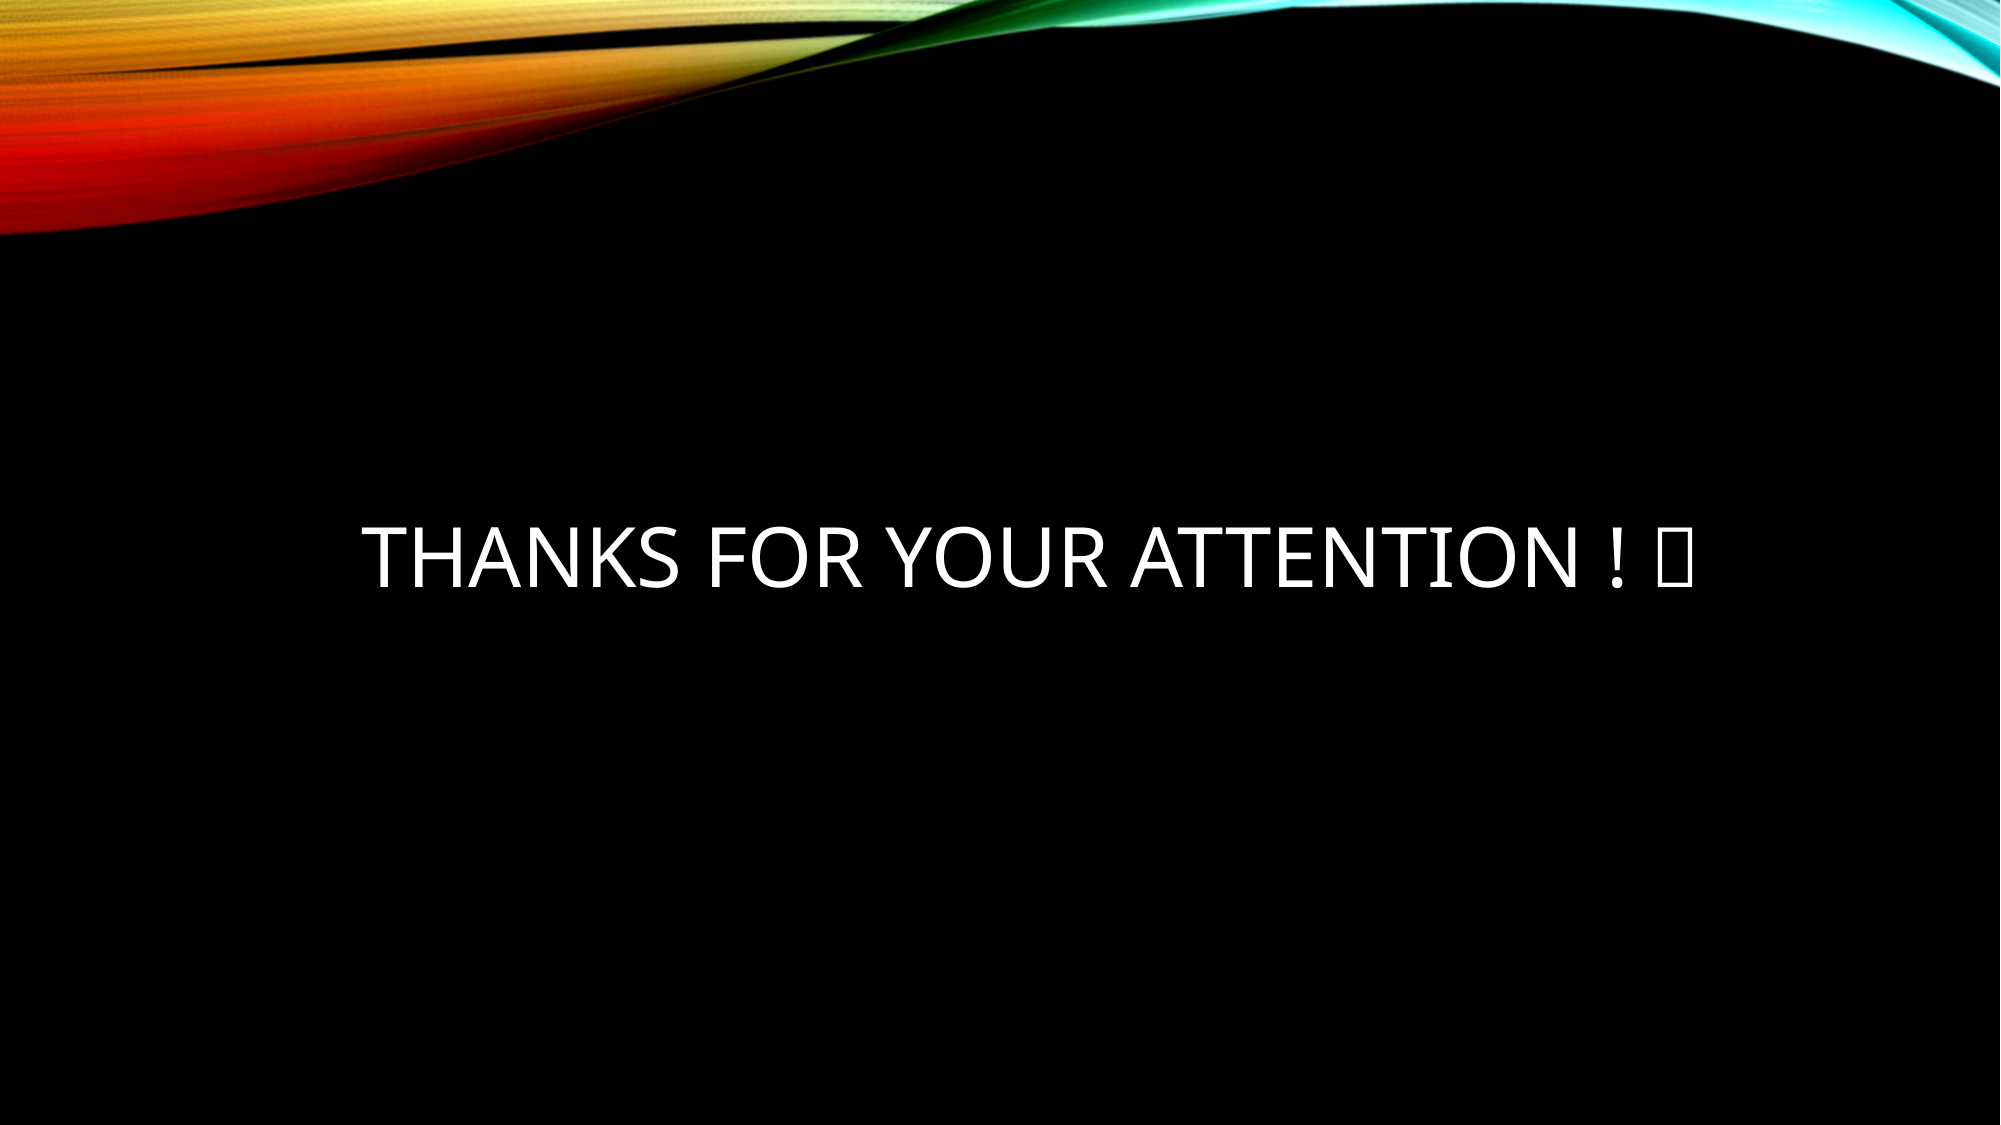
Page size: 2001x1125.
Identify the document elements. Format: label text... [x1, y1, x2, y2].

title Thanks for your attention !  [241, 391, 1716, 730]
picture [0, 0, 2000, 237]
